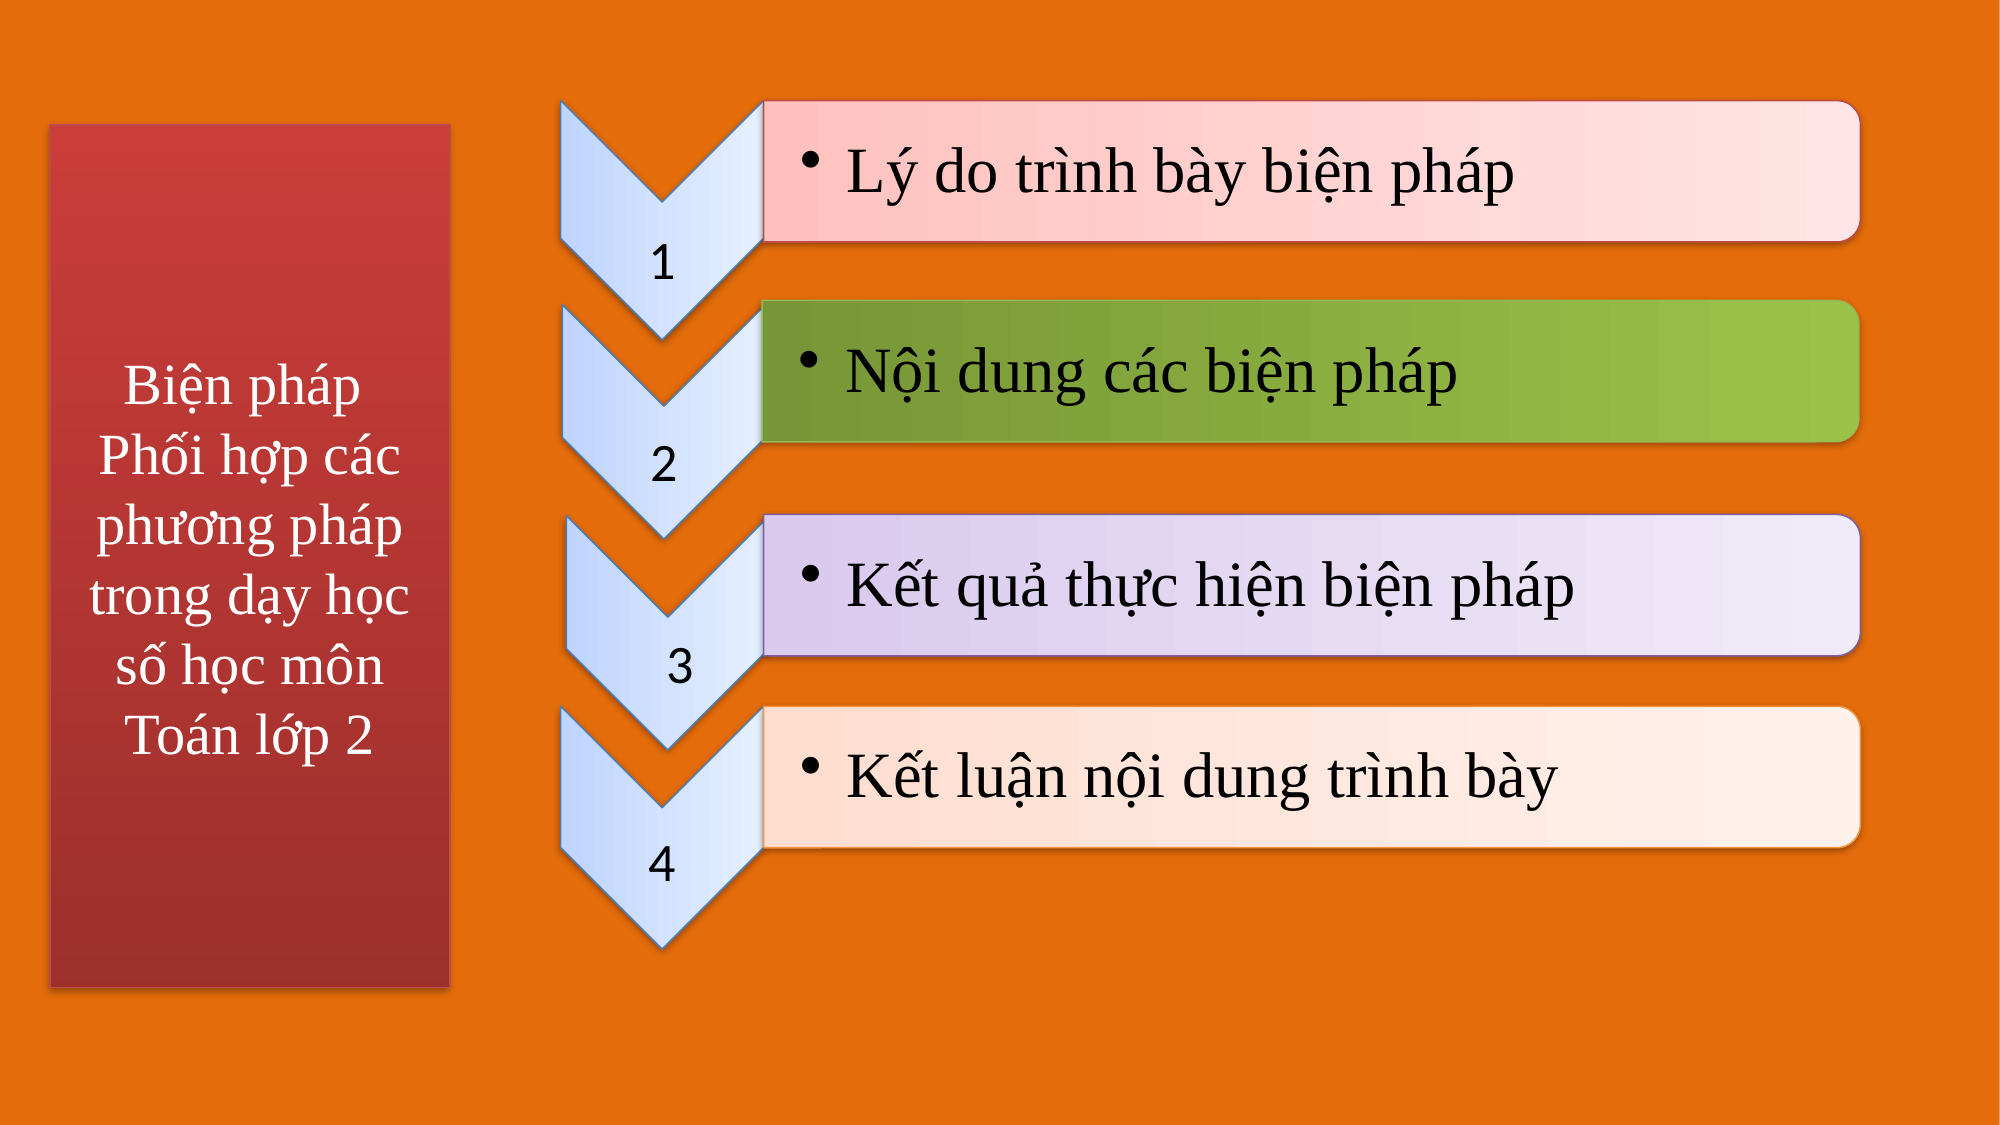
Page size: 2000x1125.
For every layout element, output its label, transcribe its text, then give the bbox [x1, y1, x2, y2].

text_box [560, 705, 764, 950]
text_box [761, 300, 1860, 442]
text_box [566, 515, 782, 704]
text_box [763, 514, 1861, 657]
text_box Biện pháp Phối hợp các phương pháp trong dạy học số học môn Toán lớp 2 [49, 124, 451, 988]
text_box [560, 100, 764, 305]
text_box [763, 706, 1861, 848]
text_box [562, 304, 766, 517]
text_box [763, 100, 1861, 243]
